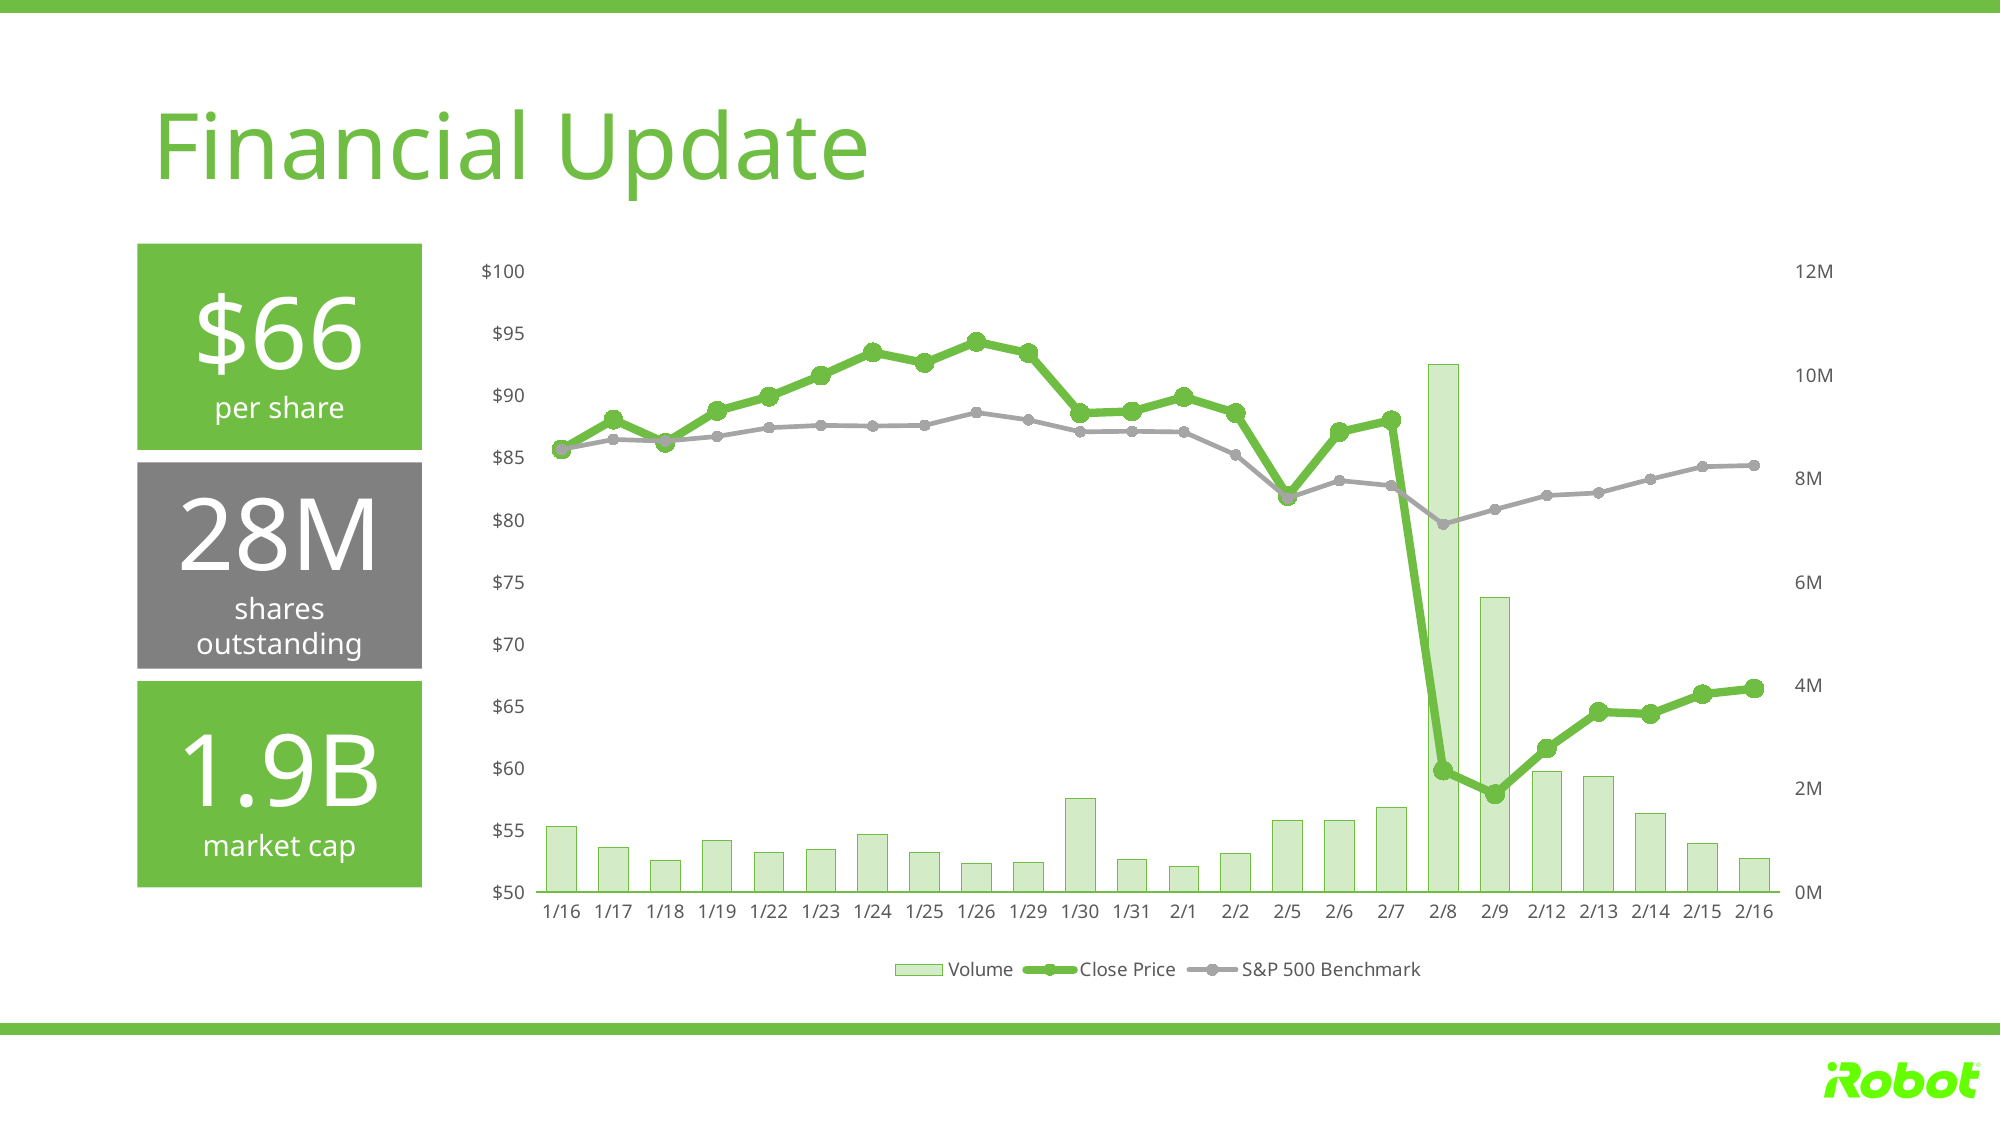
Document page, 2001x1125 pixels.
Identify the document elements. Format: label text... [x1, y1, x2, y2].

title Financial Update [137, 55, 1863, 244]
picture [1821, 1057, 1983, 1103]
text_box 1.9B market cap [136, 680, 423, 888]
text_box 28M shares outstanding [136, 461, 423, 670]
text_box $66 per share [136, 243, 423, 451]
chart [453, 243, 1863, 989]
